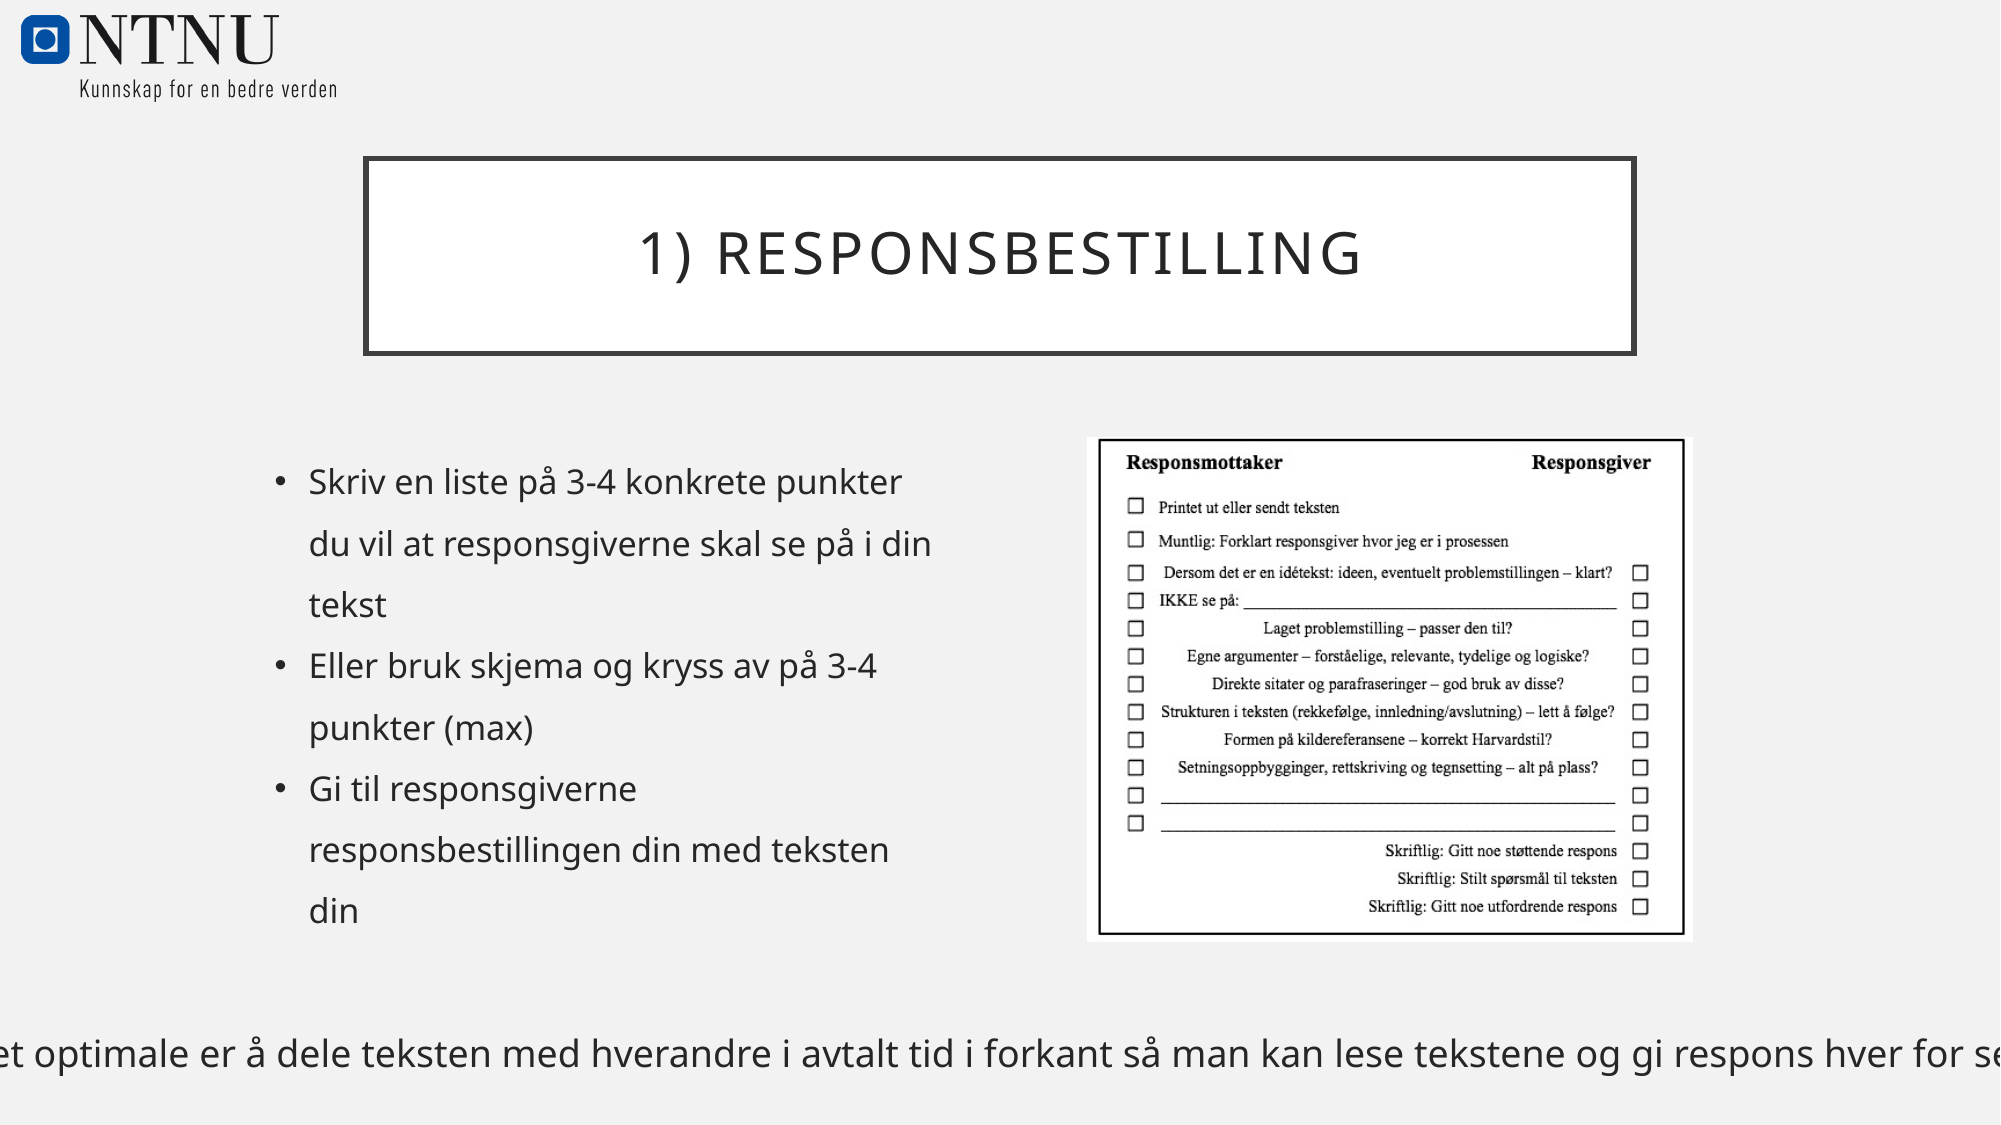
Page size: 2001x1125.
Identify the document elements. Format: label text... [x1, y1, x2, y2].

title 1) Responsbestilling [363, 156, 1637, 356]
picture [21, 15, 336, 102]
list Skriv en liste på 3-4 konkrete punkter du vil at responsgiverne skal se på i din tekst Eller bruk skjema og kryss av på 3-4 punkter (max) Gi til responsgiverne responsbestillingen din med teksten din [259, 432, 961, 942]
text_box Det optimale er å dele teksten med hverandre i avtalt tid i forkant så man kan lese tekstene og gi respons hver for seg [0, 1022, 2000, 1083]
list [1086, 437, 1694, 942]
